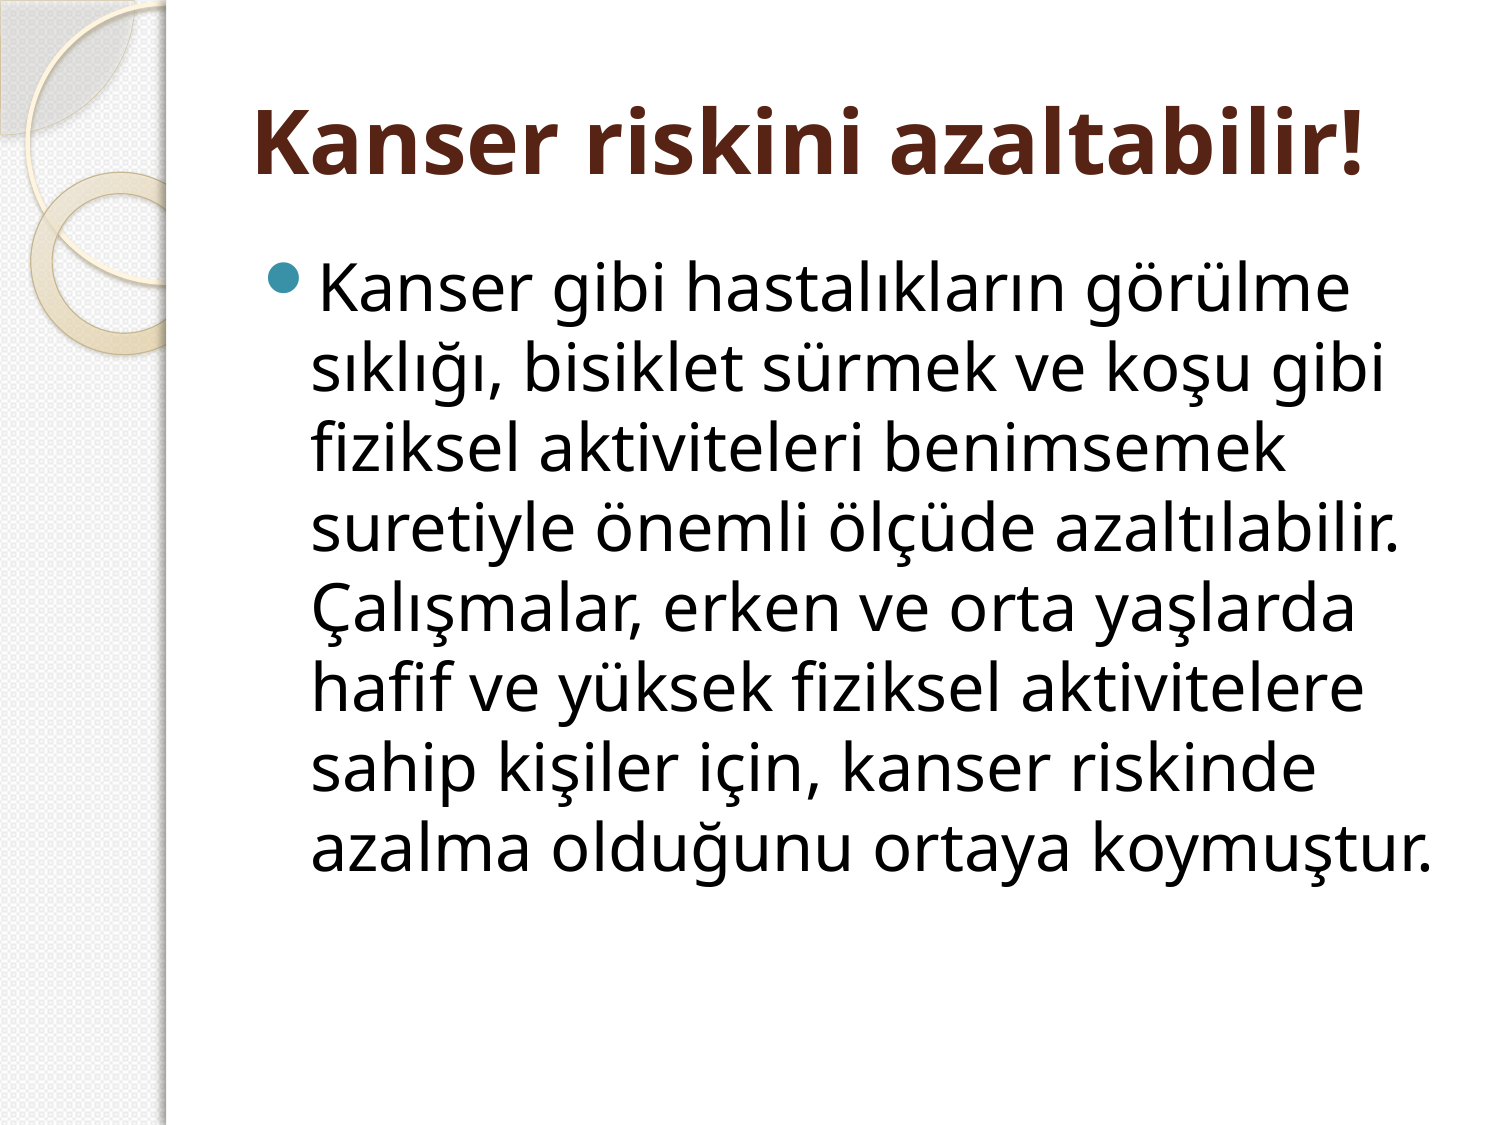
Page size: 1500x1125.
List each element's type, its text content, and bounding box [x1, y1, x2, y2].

list Kanser gibi hastalıkların görülme sıklığı, bisiklet sürmek ve koşu gibi fiziksel aktiviteleri benimsemek suretiyle önemli ölçüde azaltılabilir. Çalışmalar, erken ve orta yaşlarda hafif ve yüksek fiziksel aktivitelere sahip kişiler için, kanser riskinde azalma olduğunu ortaya koymuştur. [235, 237, 1466, 1025]
title Kanser riskini azaltabilir! [235, 45, 1466, 233]
